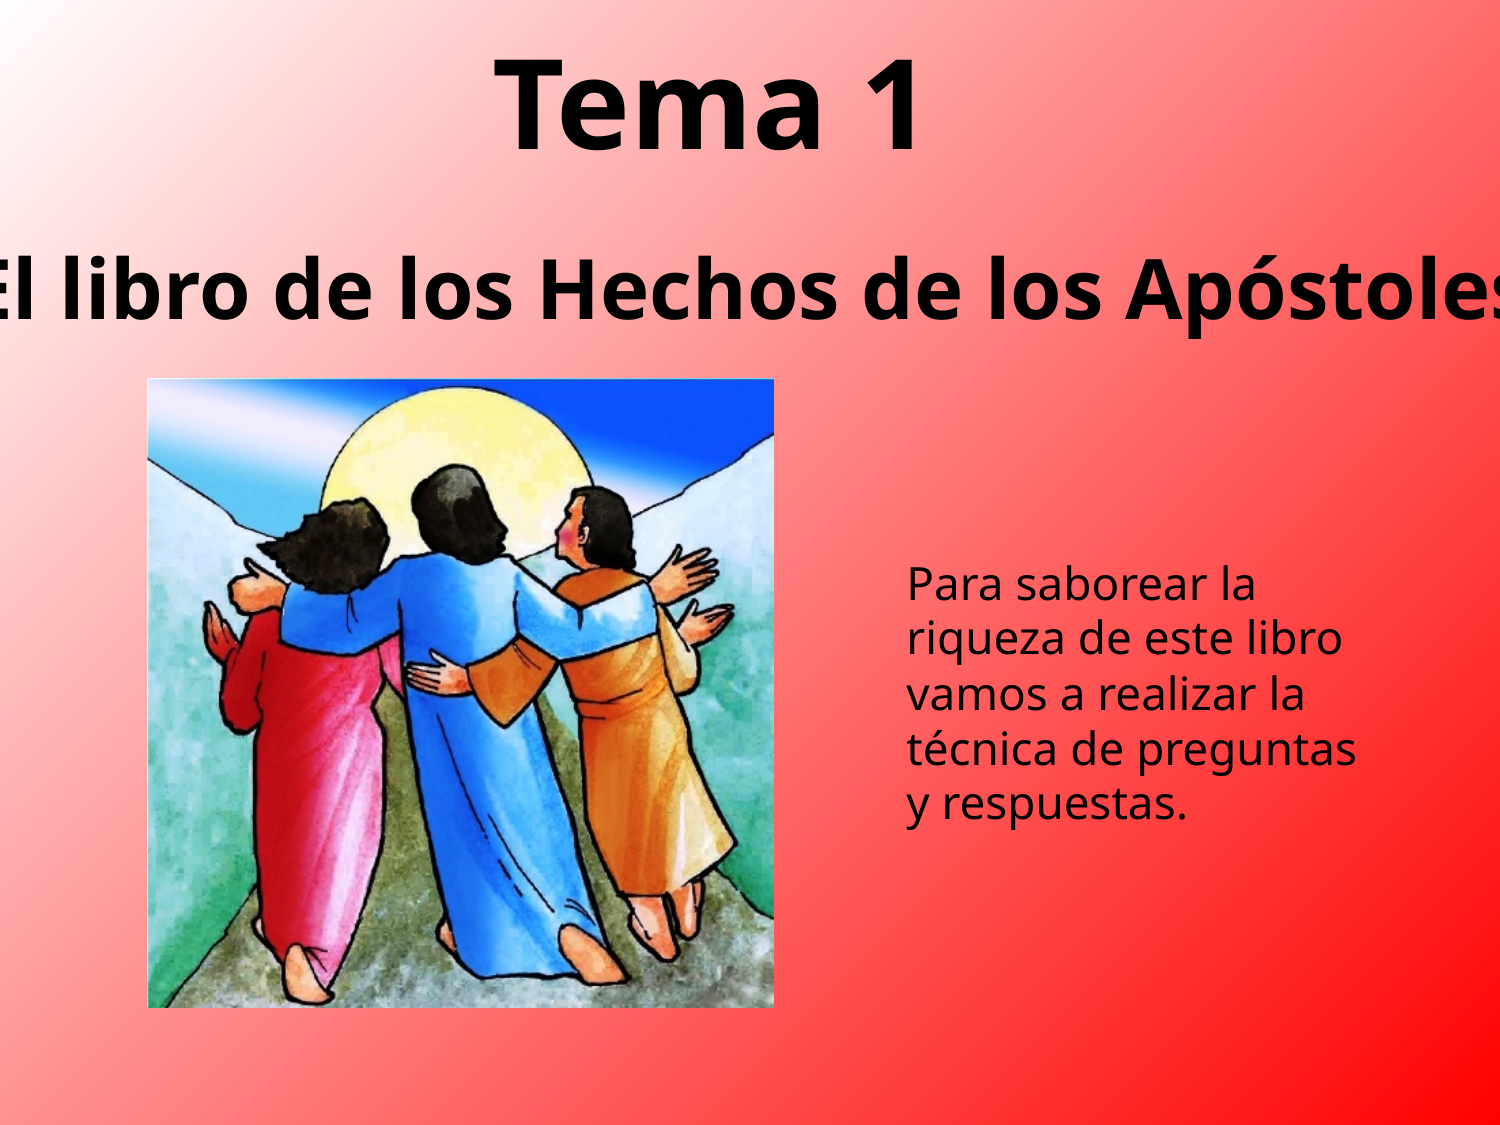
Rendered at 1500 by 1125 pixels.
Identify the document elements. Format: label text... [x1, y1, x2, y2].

text_box Tema 1 [387, 24, 1038, 175]
picture [147, 378, 774, 1008]
text_box Para saborear la riqueza de este libro vamos a realizar la técnica de preguntas y respuestas. [891, 546, 1384, 837]
text_box El libro de los Hechos de los Apóstoles [70, 228, 1430, 379]
